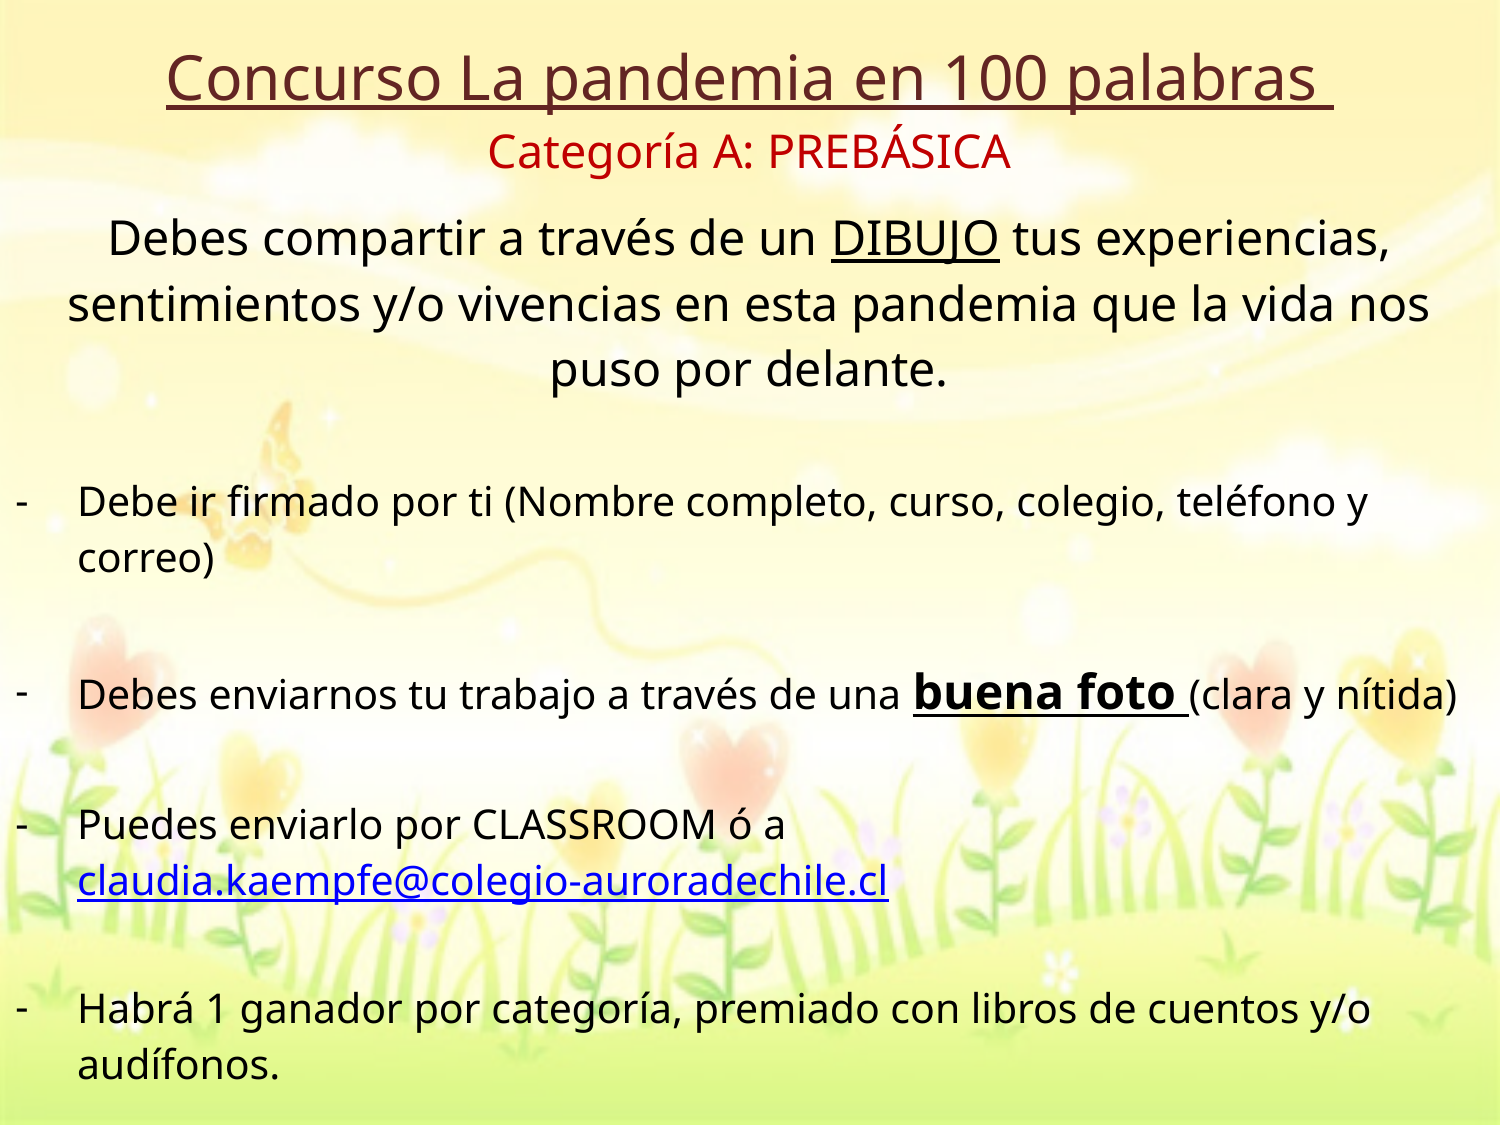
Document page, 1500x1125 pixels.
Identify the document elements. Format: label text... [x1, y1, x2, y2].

subtitle Debes compartir a través de un DIBUJO tus experiencias, sentimientos y/o vivencias en esta pandemia que la vida nos puso por delante. Debe ir firmado por ti (Nombre completo, curso, colegio, teléfono y correo) Debes enviarnos tu trabajo a través de una buena foto (clara y nítida) Puedes enviarlo por CLASSROOM ó a claudia.kaempfe@colegio-auroradechile.cl Habrá 1 ganador por categoría, premiado con libros de cuentos y/o audífonos. [0, 196, 1500, 1125]
title Concurso La pandemia en 100 palabras Categoría A: PREBÁSICA [112, 2, 1388, 196]
